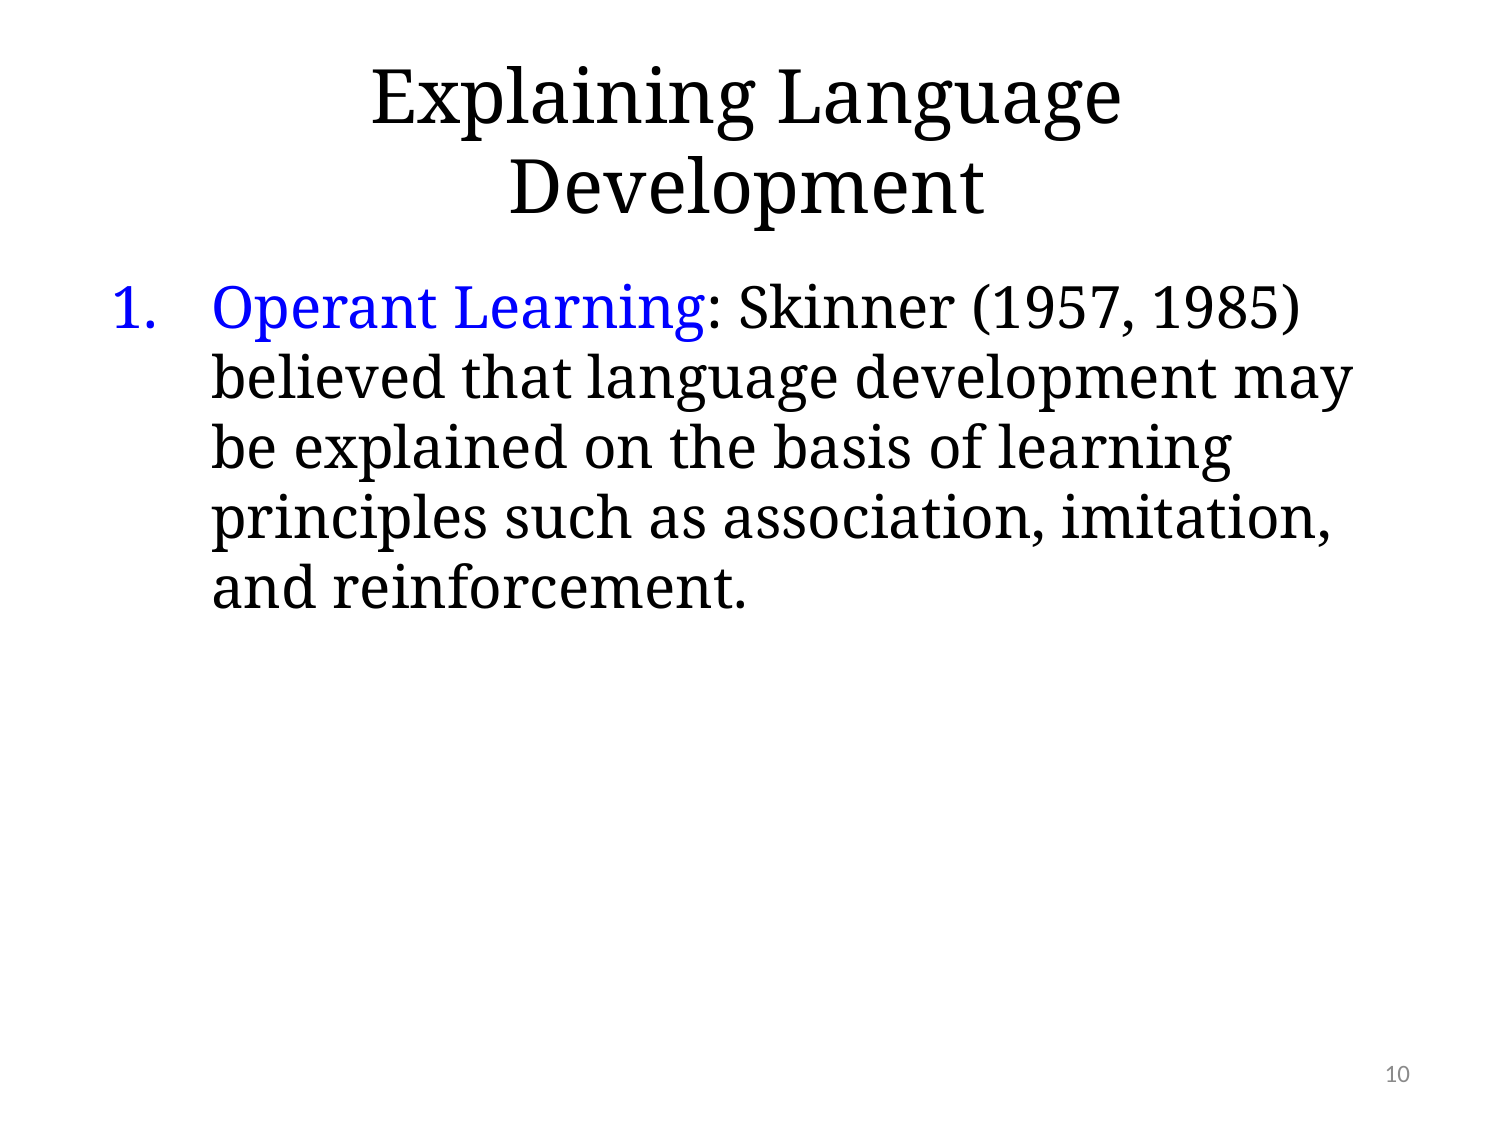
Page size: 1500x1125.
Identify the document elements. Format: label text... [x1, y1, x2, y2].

title Explaining Language Development [110, 45, 1386, 233]
list Operant Learning: Skinner (1957, 1985) believed that language development may be explained on the basis of learning principles such as association, imitation, and reinforcement. [96, 262, 1399, 663]
slide_number 10 [1074, 1042, 1425, 1103]
